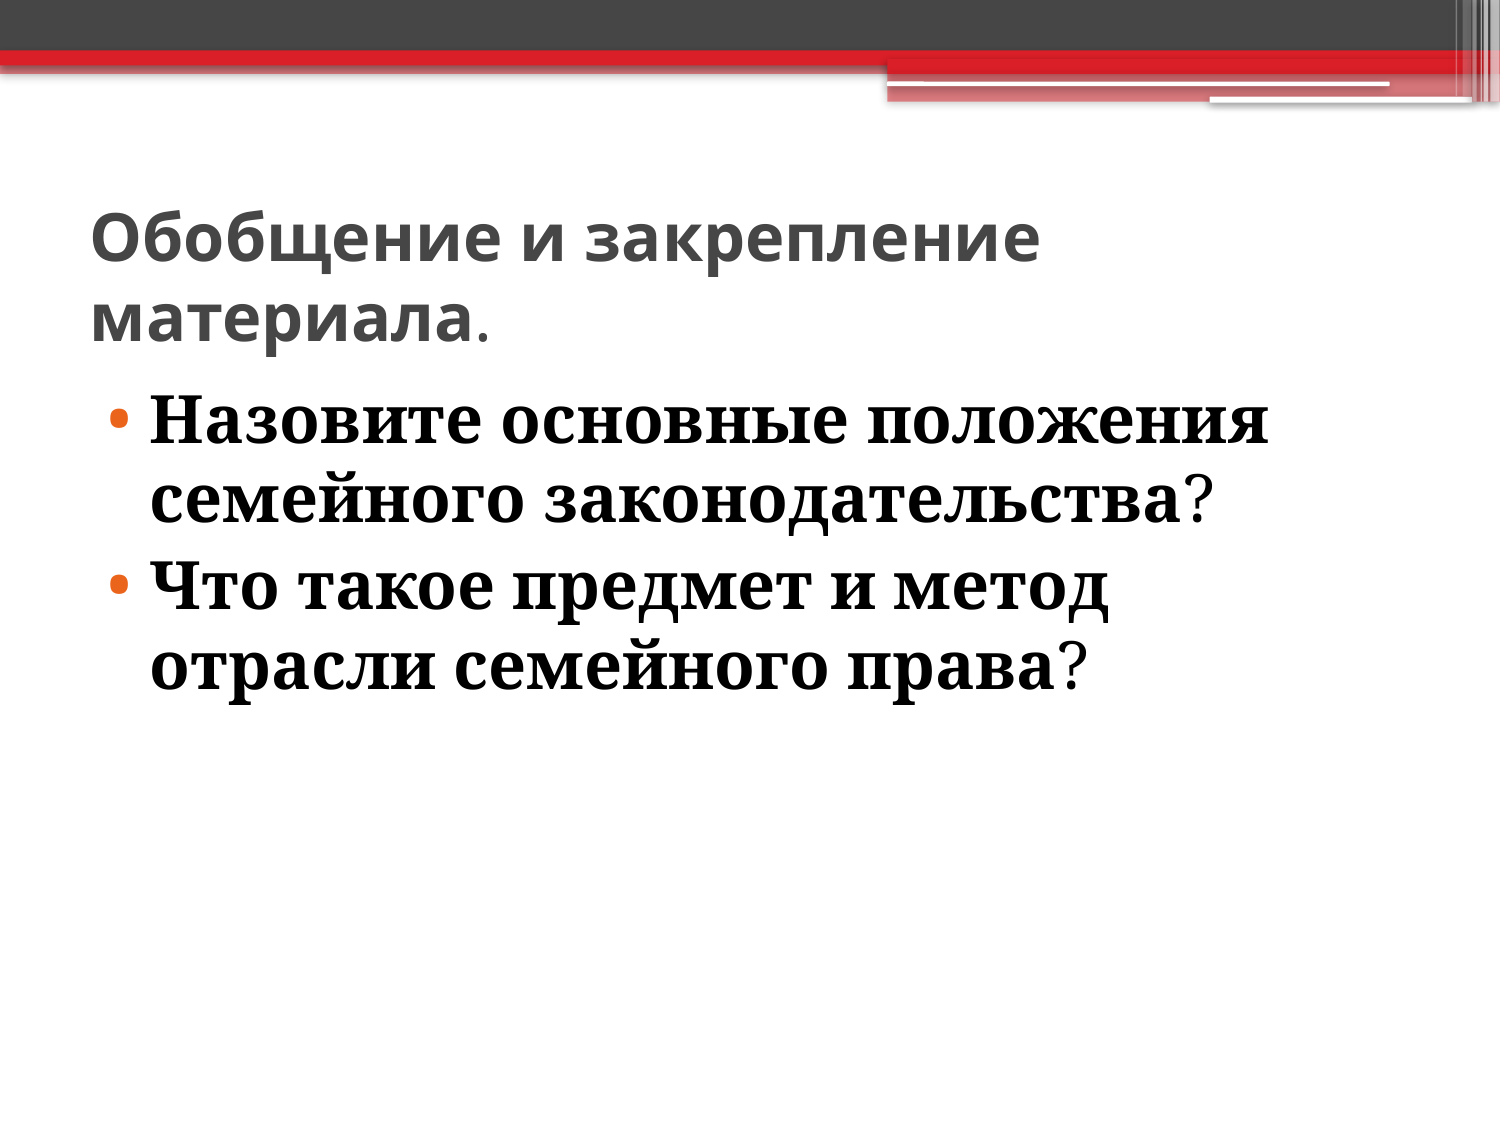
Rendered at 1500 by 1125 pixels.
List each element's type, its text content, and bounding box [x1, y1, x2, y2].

title Обобщение и закрепление материала. [75, 187, 1425, 363]
list Назовите основные положения семейного законодательства? Что такое предмет и метод отрасли семейного права? [75, 368, 1425, 1079]
